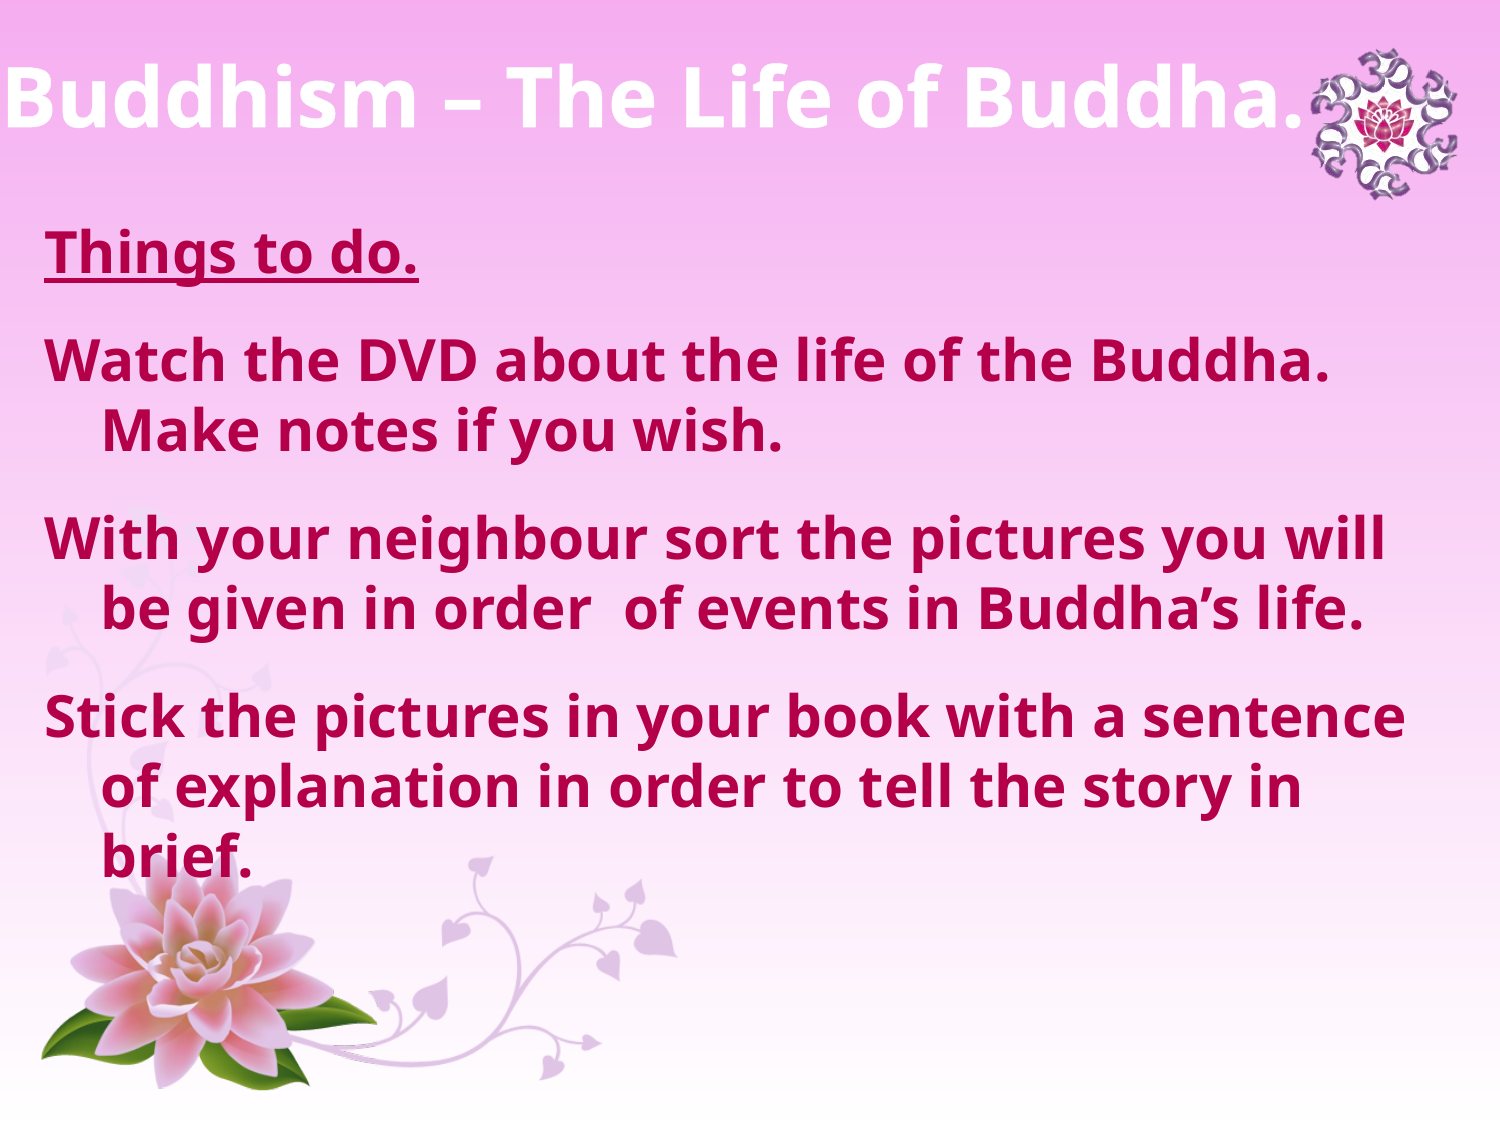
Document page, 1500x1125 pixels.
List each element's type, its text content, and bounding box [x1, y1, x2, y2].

picture [1293, 35, 1475, 210]
picture [29, 486, 833, 1109]
text_box Buddhism – The Life of Buddha. [0, 36, 1290, 152]
text_box Things to do. Watch the DVD about the life of the Buddha. Make notes if you wish. With your neighbour sort the pictures you will be given in order of events in Buddha’s life. Stick the pictures in your book with a sentence of explanation in order to tell the story in brief. [29, 208, 1475, 823]
